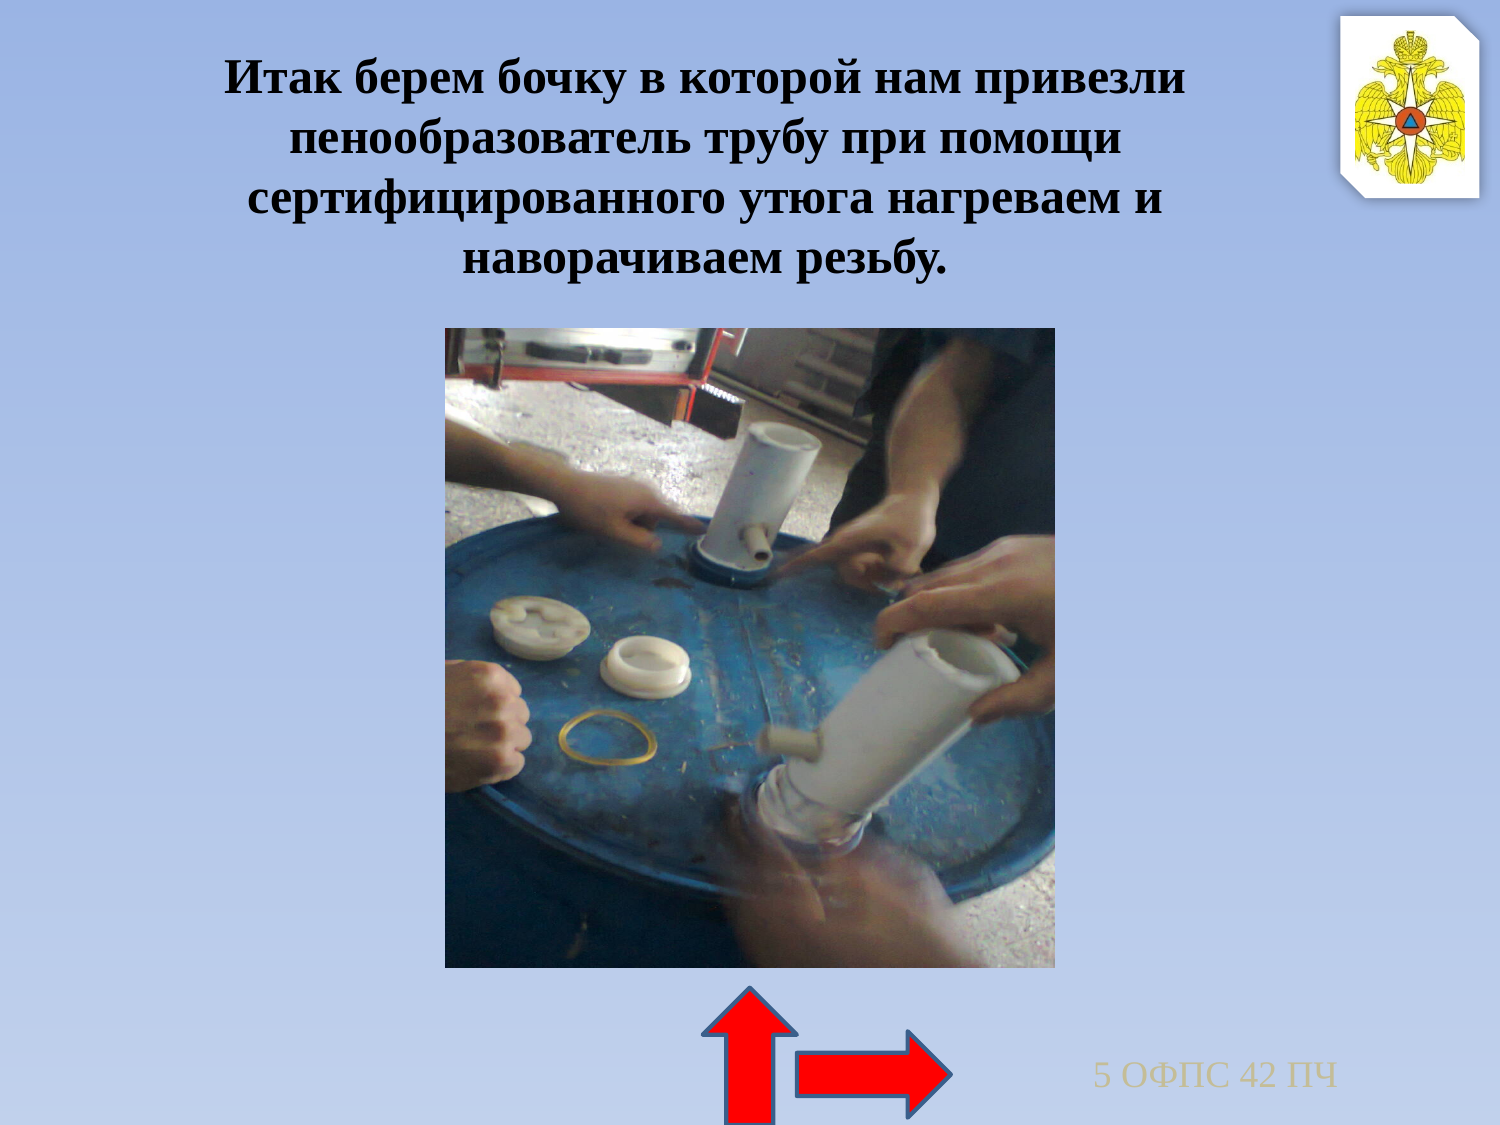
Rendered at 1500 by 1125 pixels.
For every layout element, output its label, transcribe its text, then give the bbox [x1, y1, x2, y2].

picture [1355, 31, 1464, 183]
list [445, 327, 1055, 969]
text_box [700, 985, 799, 1125]
title Итак берем бочку в которой нам привезли пенообразователь трубу при помощи сертифицированного утюга нагреваем и наворачиваем резьбу. [74, 44, 1337, 282]
text_box [794, 1029, 953, 1120]
